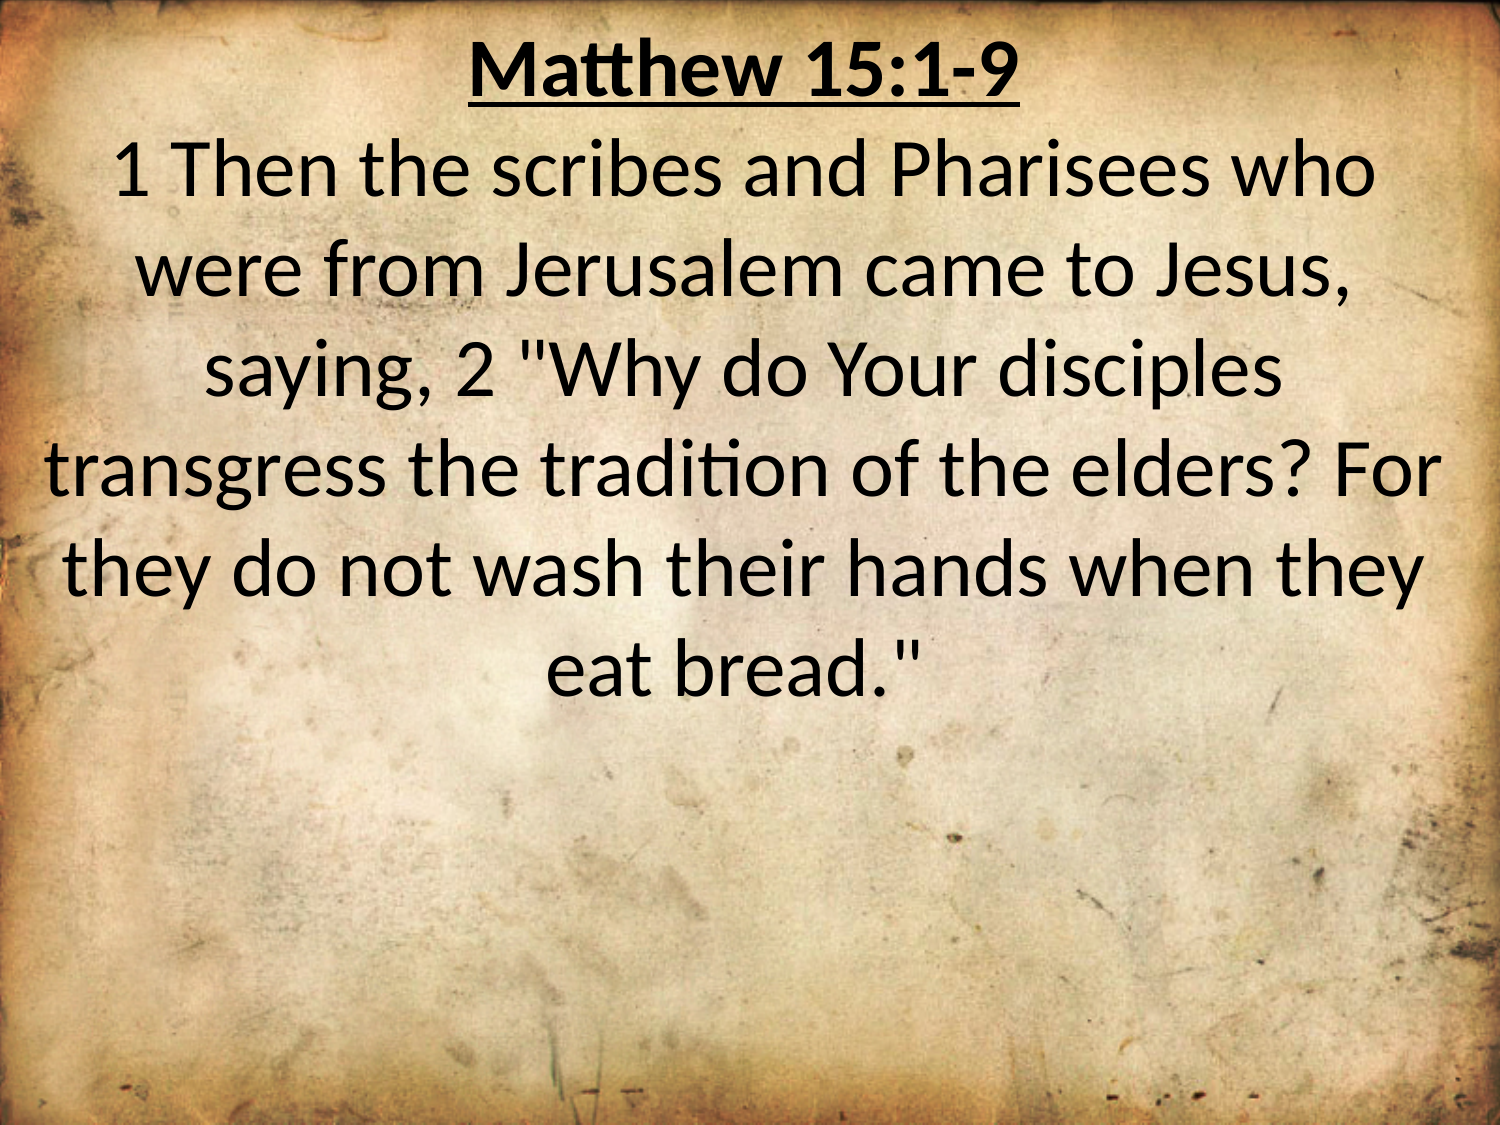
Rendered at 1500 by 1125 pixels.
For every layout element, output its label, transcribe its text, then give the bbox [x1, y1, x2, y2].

text_box Matthew 15:1-9 1 Then the scribes and Pharisees who were from Jerusalem came to Jesus, saying, 2 "Why do Your disciples transgress the tradition of the elders? For they do not wash their hands when they eat bread." [12, 5, 1475, 921]
picture [0, 0, 1500, 1125]
